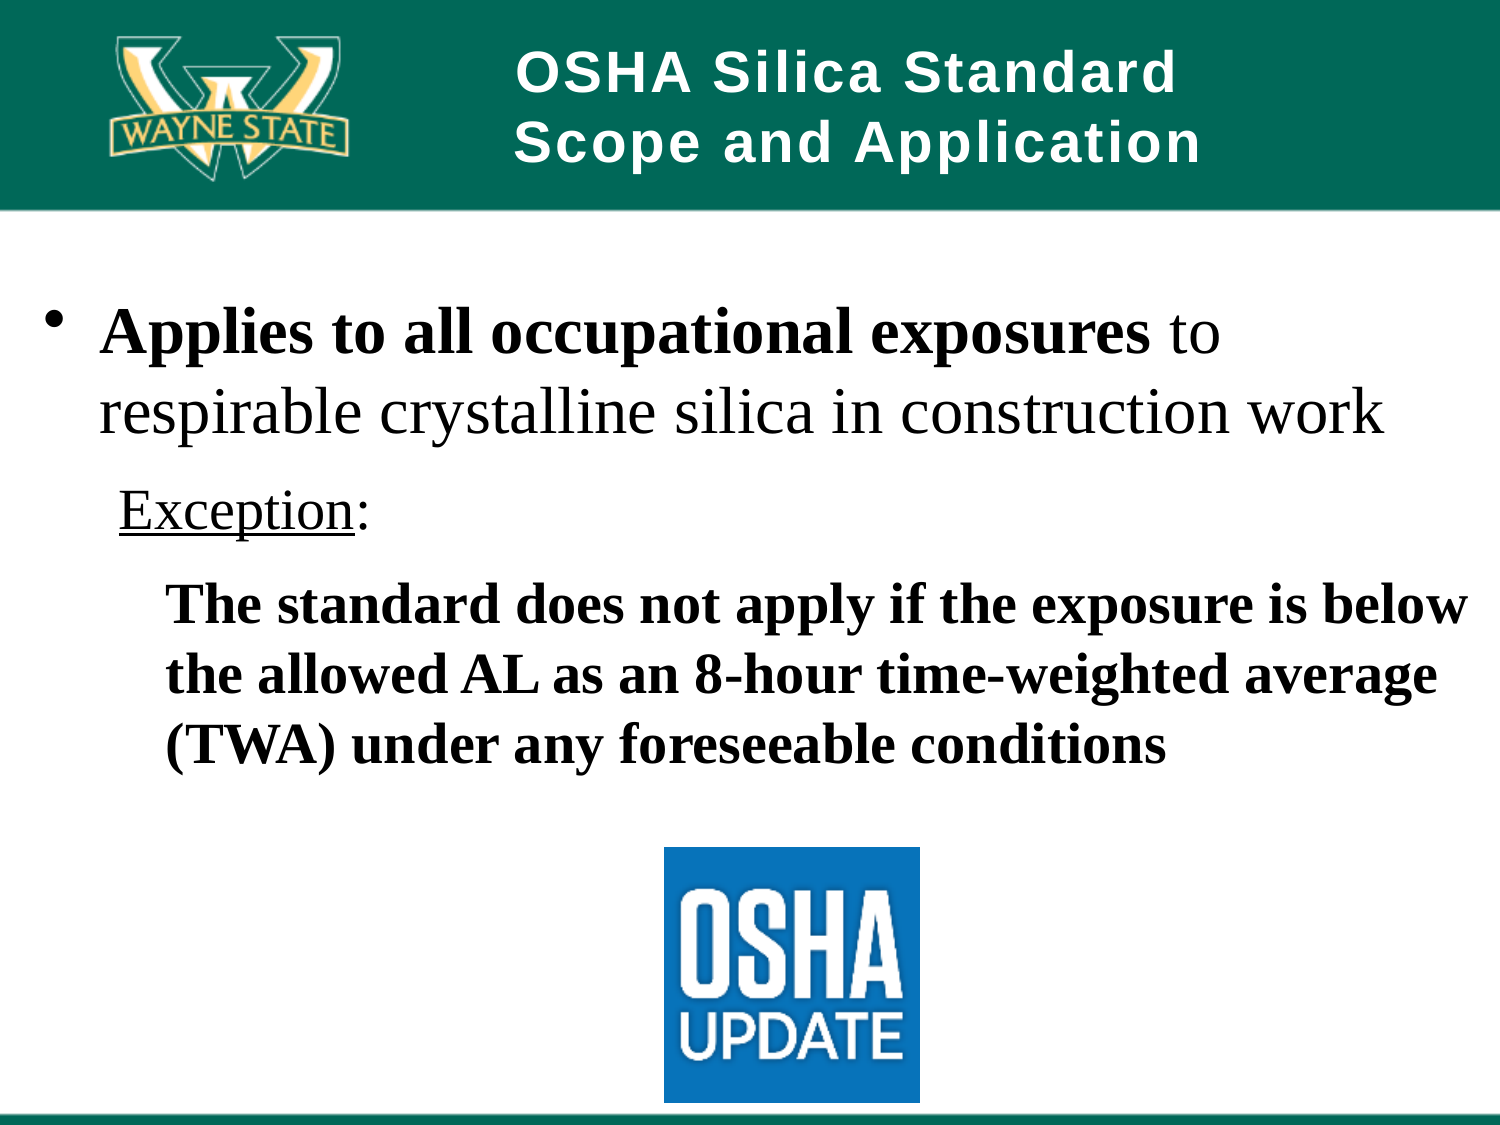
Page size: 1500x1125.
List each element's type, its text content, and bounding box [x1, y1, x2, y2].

picture [0, 0, 1500, 1125]
list Applies to all occupational exposures to respirable crystalline silica in construction work Exception: The standard does not apply if the exposure is below the allowed AL as an 8-hour time-weighted average (TWA) under any foreseeable conditions [29, 279, 1500, 832]
title OSHA Silica Standard Scope and Application [215, 26, 1500, 215]
